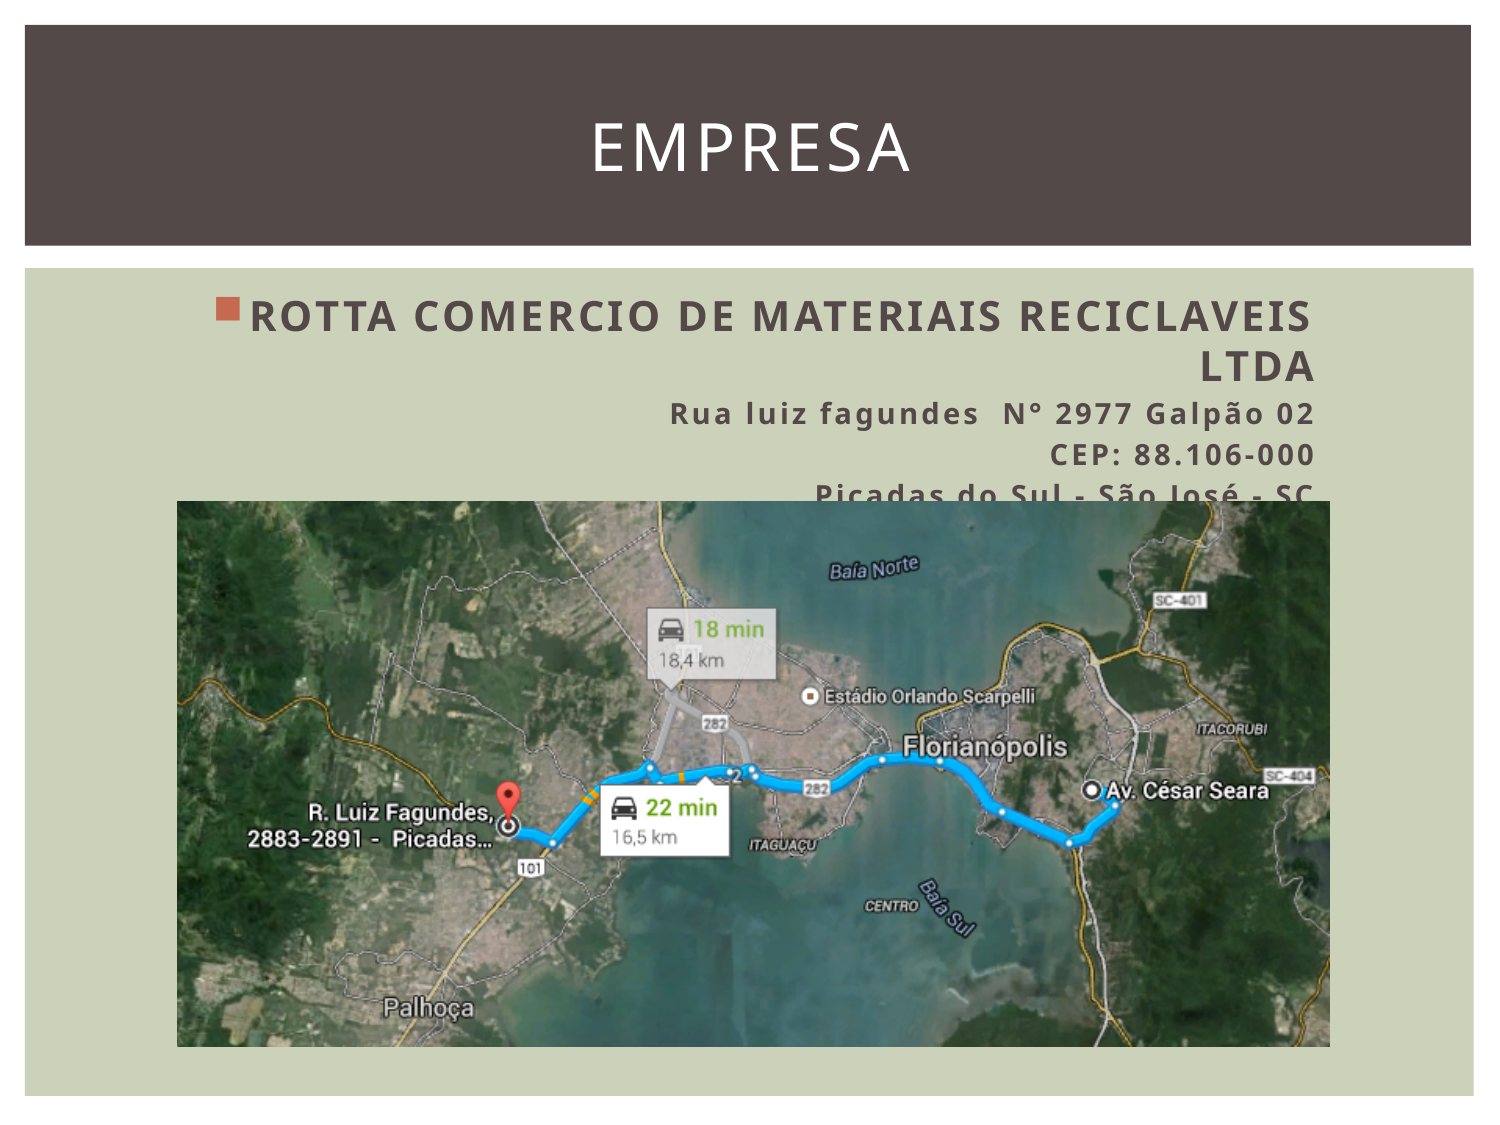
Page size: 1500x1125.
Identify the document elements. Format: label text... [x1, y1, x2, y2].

list ROTTA COMERCIO DE MATERIAIS RECICLAVEIS LTDA Rua luiz fagundes N° 2977 Galpão 02 CEP: 88.106-000 Picadas do Sul - São José - SC [62, 281, 1330, 1005]
picture [177, 501, 1330, 1048]
title empresa [62, 58, 1438, 232]
